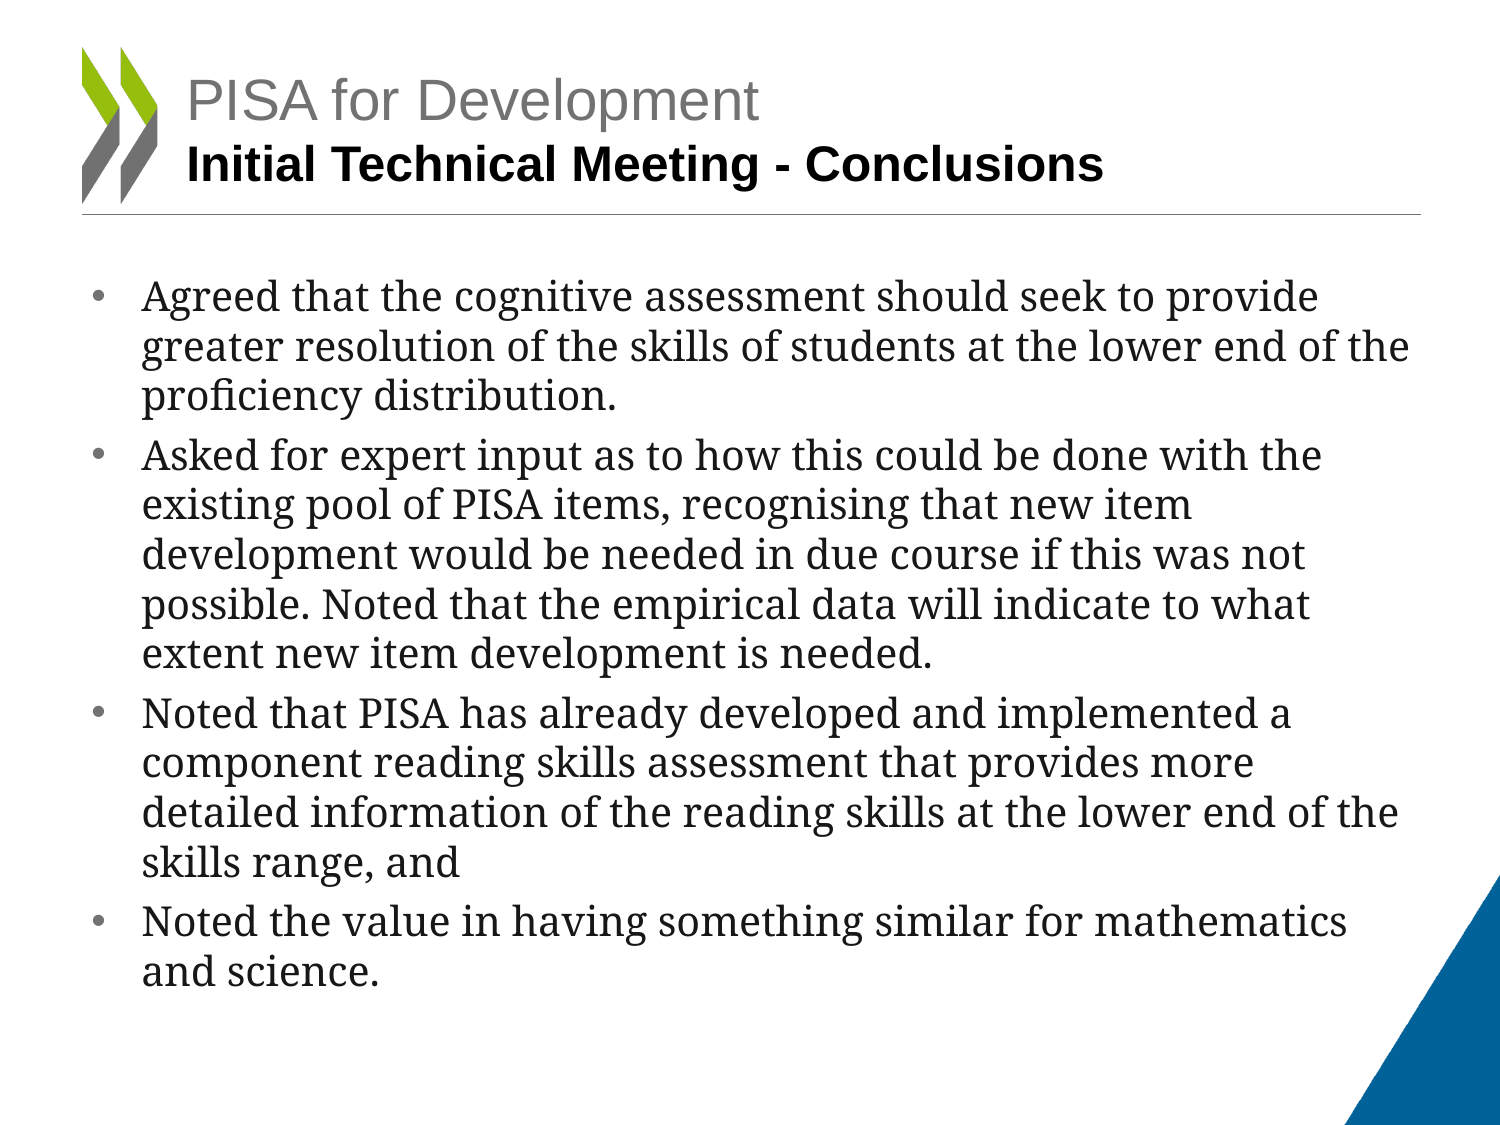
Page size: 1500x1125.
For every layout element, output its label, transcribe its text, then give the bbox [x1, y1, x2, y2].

picture [1344, 874, 1500, 1125]
list Agreed that the cognitive assessment should seek to provide greater resolution of the skills of students at the lower end of the proficiency distribution. Asked for expert input as to how this could be done with the existing pool of PISA items, recognising that new item development would be needed in due course if this was not possible. Noted that the empirical data will indicate to what extent new item development is needed. Noted that PISA has already developed and implemented a component reading skills assessment that provides more detailed information of the reading skills at the lower end of the skills range, and Noted the value in having something similar for mathematics and science. [76, 262, 1425, 1006]
title PISA for Development Initial Technical Meeting - Conclusions [171, 42, 1500, 211]
